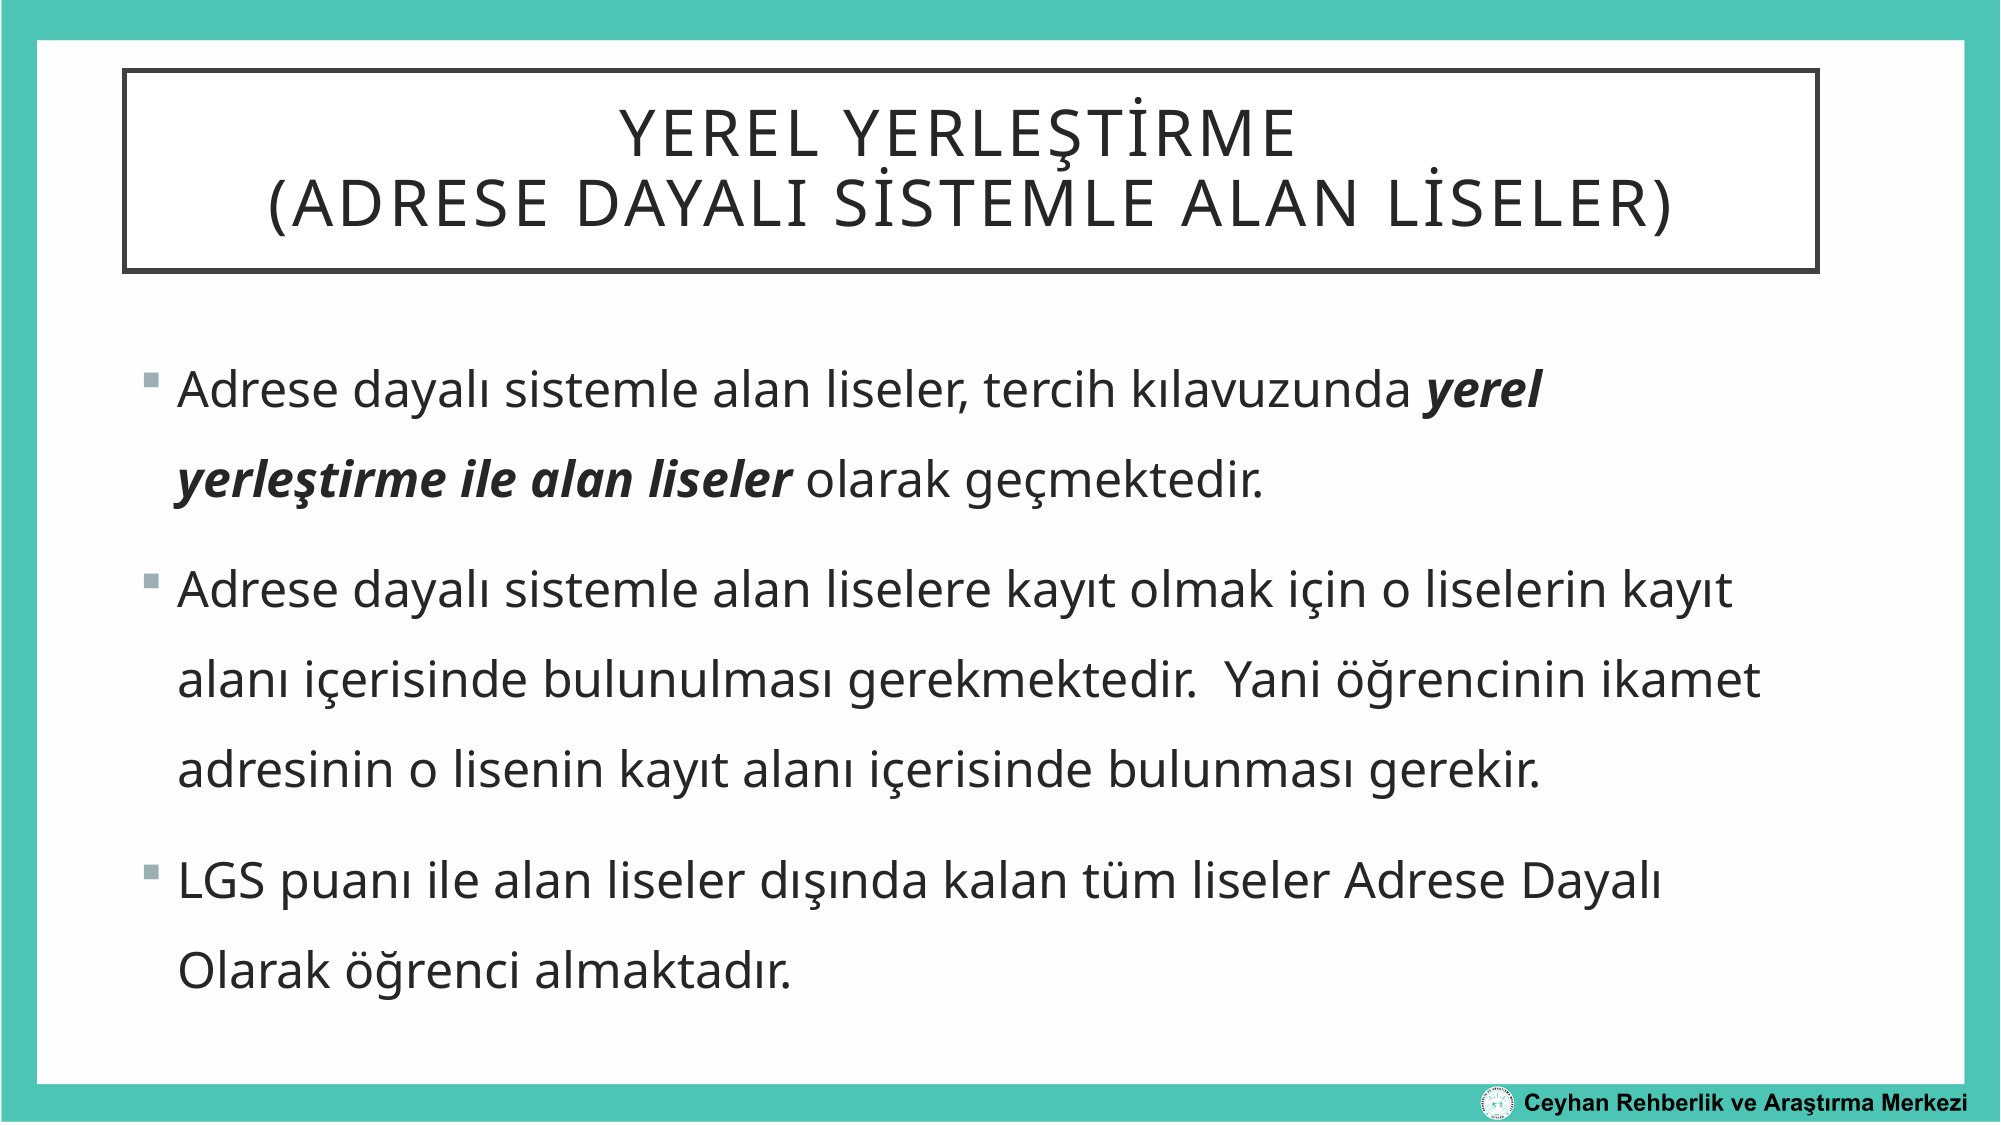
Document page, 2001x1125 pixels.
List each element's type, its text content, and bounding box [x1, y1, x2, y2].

title YEREL YERLEŞTİRME (ADRESE DAYALI SİSTEMLE ALAN LİSELER) [122, 68, 1820, 274]
text_box [719, 1065, 1224, 1125]
list Adrese dayalı sistemle alan liseler, tercih kılavuzunda yerel yerleştirme ile alan liseler olarak geçmektedir. Adrese dayalı sistemle alan liselere kayıt olmak için o liselerin kayıt alanı içerisinde bulunulması gerekmektedir. Yani öğrencinin ikamet adresinin o lisenin kayıt alanı içerisinde bulunması gerekir. LGS puanı ile alan liseler dışında kalan tüm liseler Adrese Dayalı Olarak öğrenci almaktadır. [124, 319, 1818, 935]
picture [0, 0, 2001, 1125]
